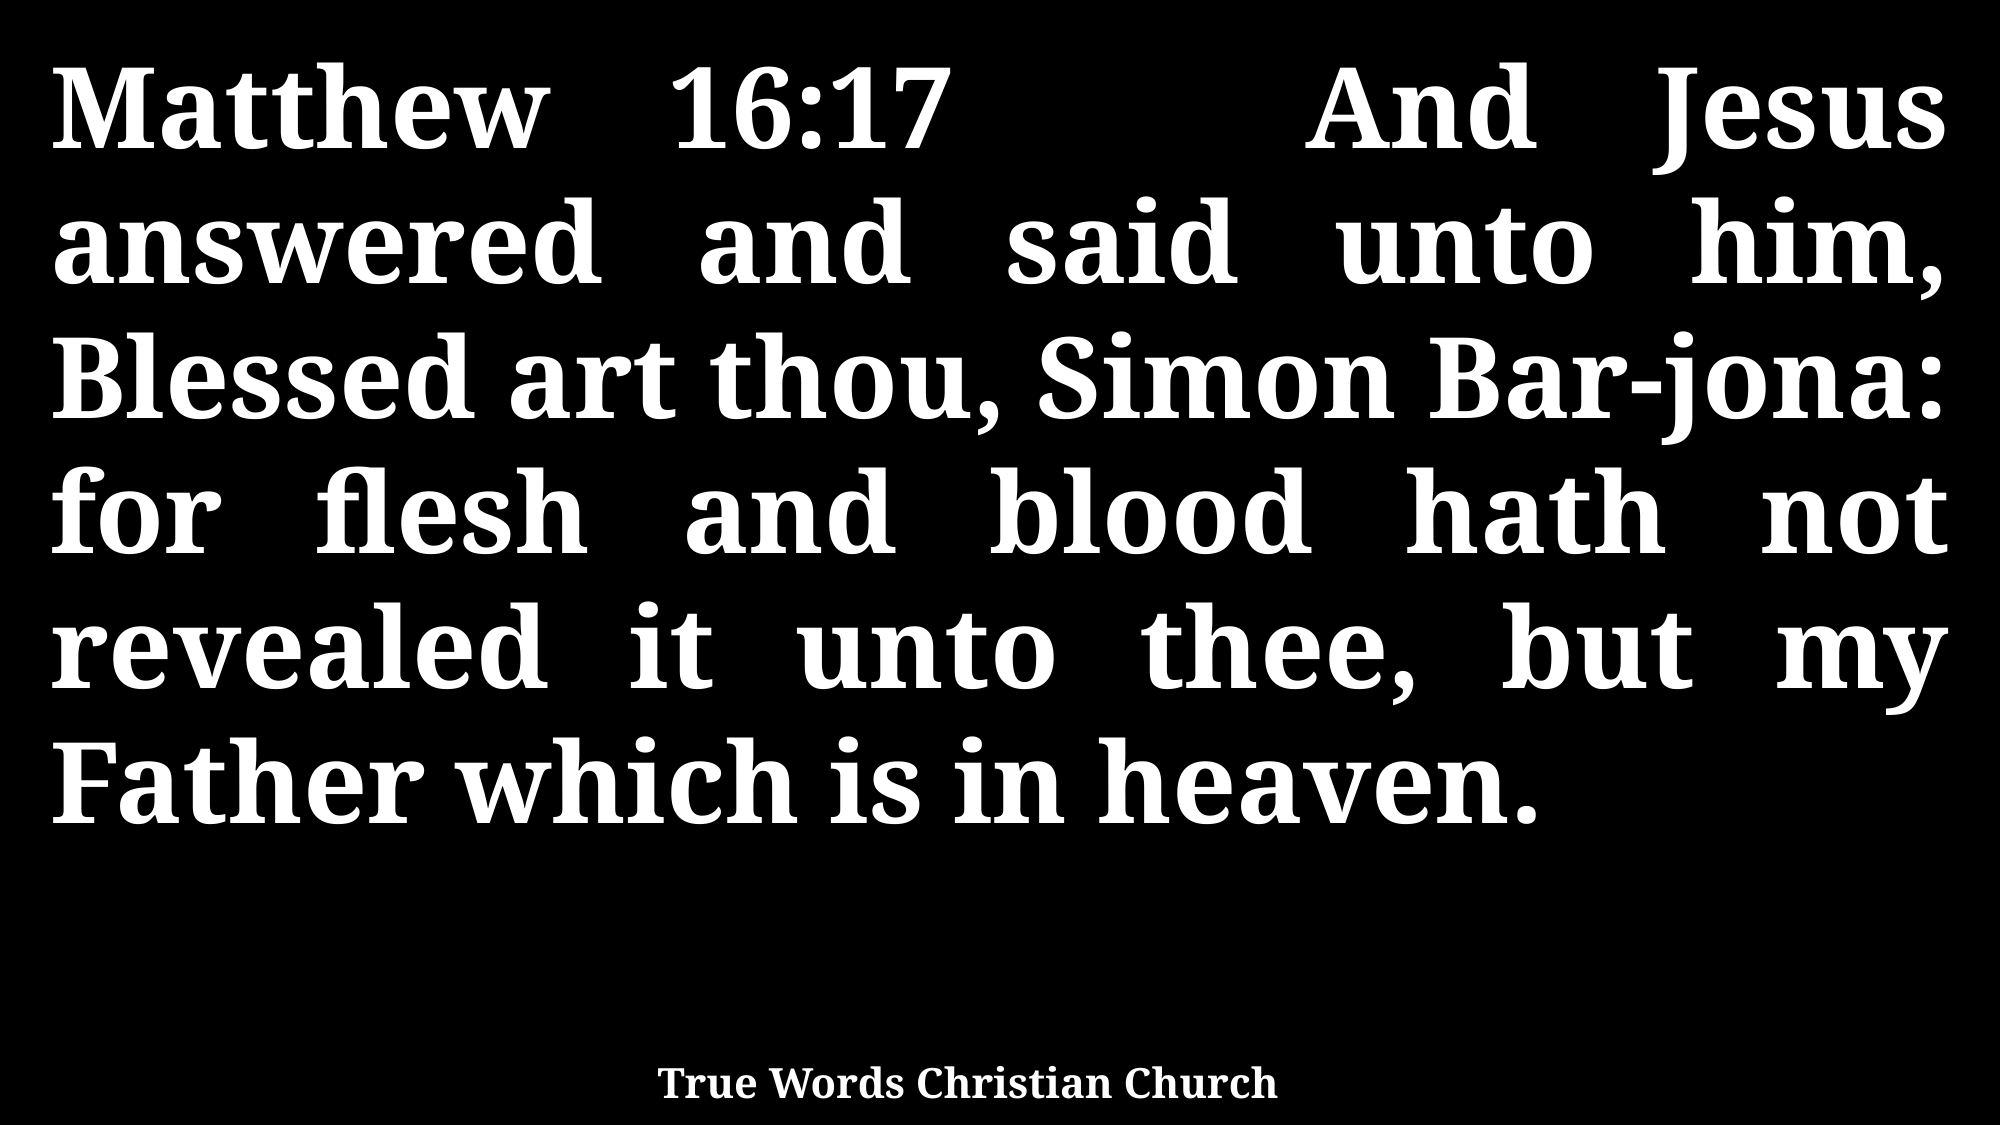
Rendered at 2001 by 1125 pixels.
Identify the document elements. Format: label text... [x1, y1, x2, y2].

text_box True Words Christian Church [642, 1049, 1294, 1114]
text_box Matthew 16:17 And Jesus answered and said unto him, Blessed art thou, Simon Bar-jona: for flesh and blood hath not revealed it unto thee, but my Father which is in heaven. [35, 28, 1965, 854]
